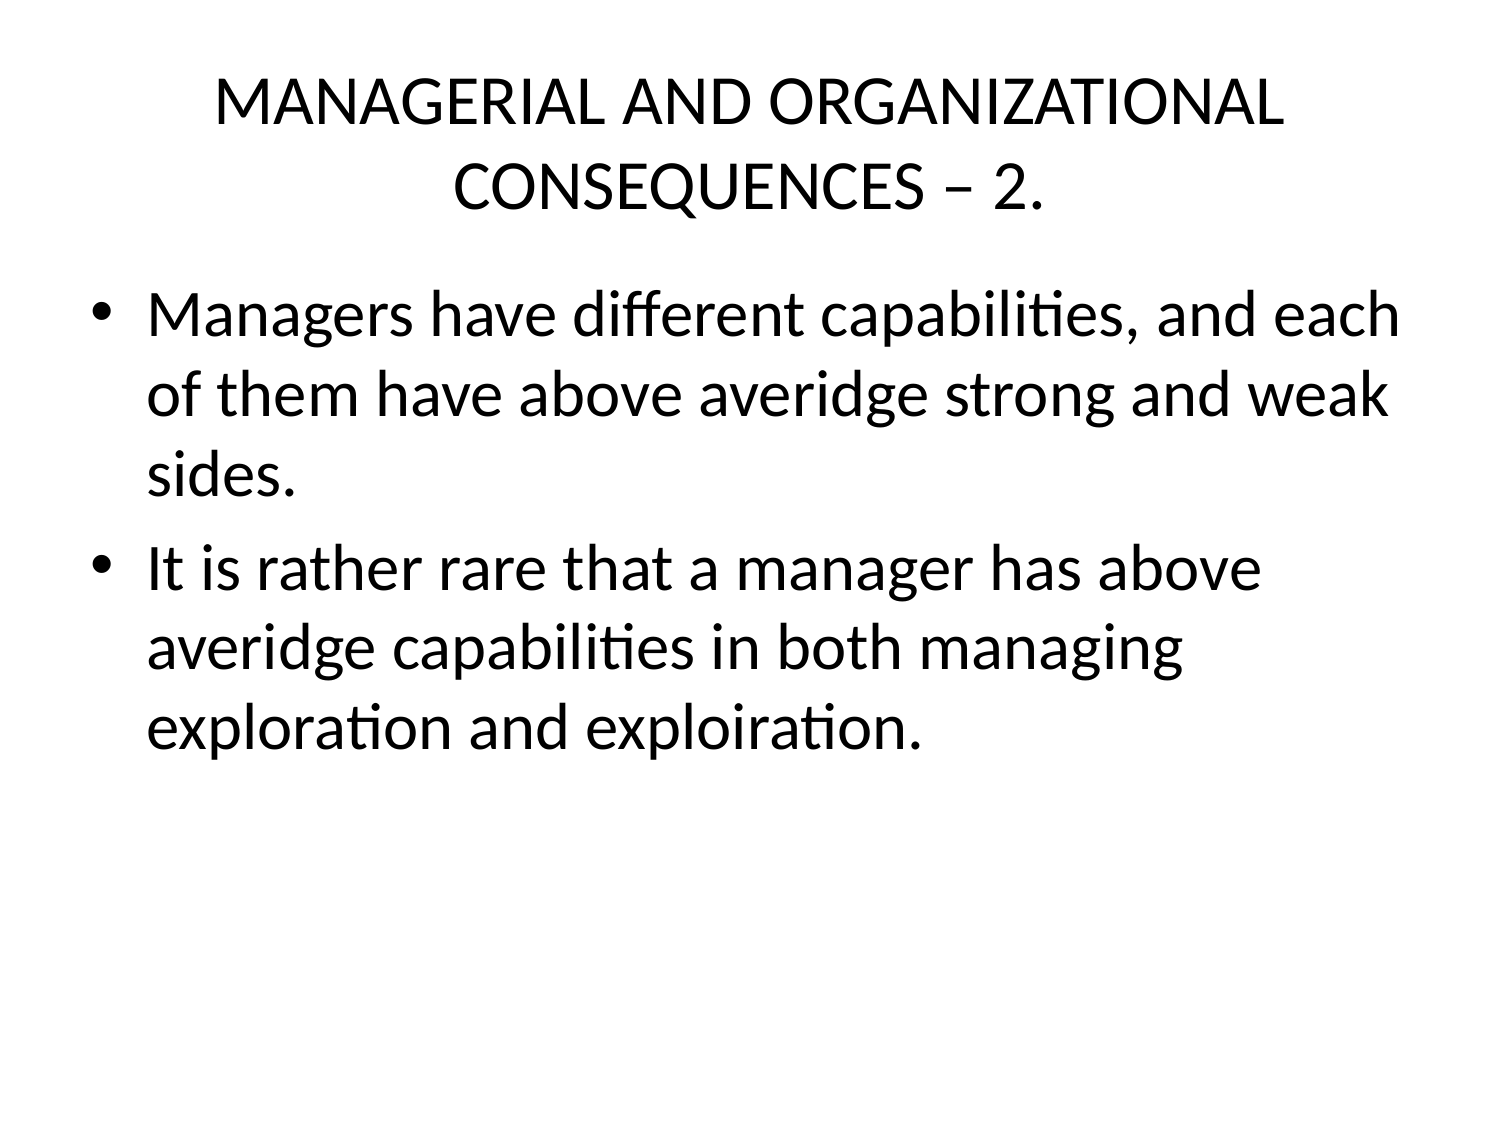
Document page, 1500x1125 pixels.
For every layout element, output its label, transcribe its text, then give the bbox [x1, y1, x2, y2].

title MANAGERIAL AND ORGANIZATIONAL CONSEQUENCES – 2. [75, 45, 1425, 233]
list Managers have different capabilities, and each of them have above averidge strong and weak sides. It is rather rare that a manager has above averidge capabilities in both managing exploration and exploiration. [75, 262, 1425, 1005]
